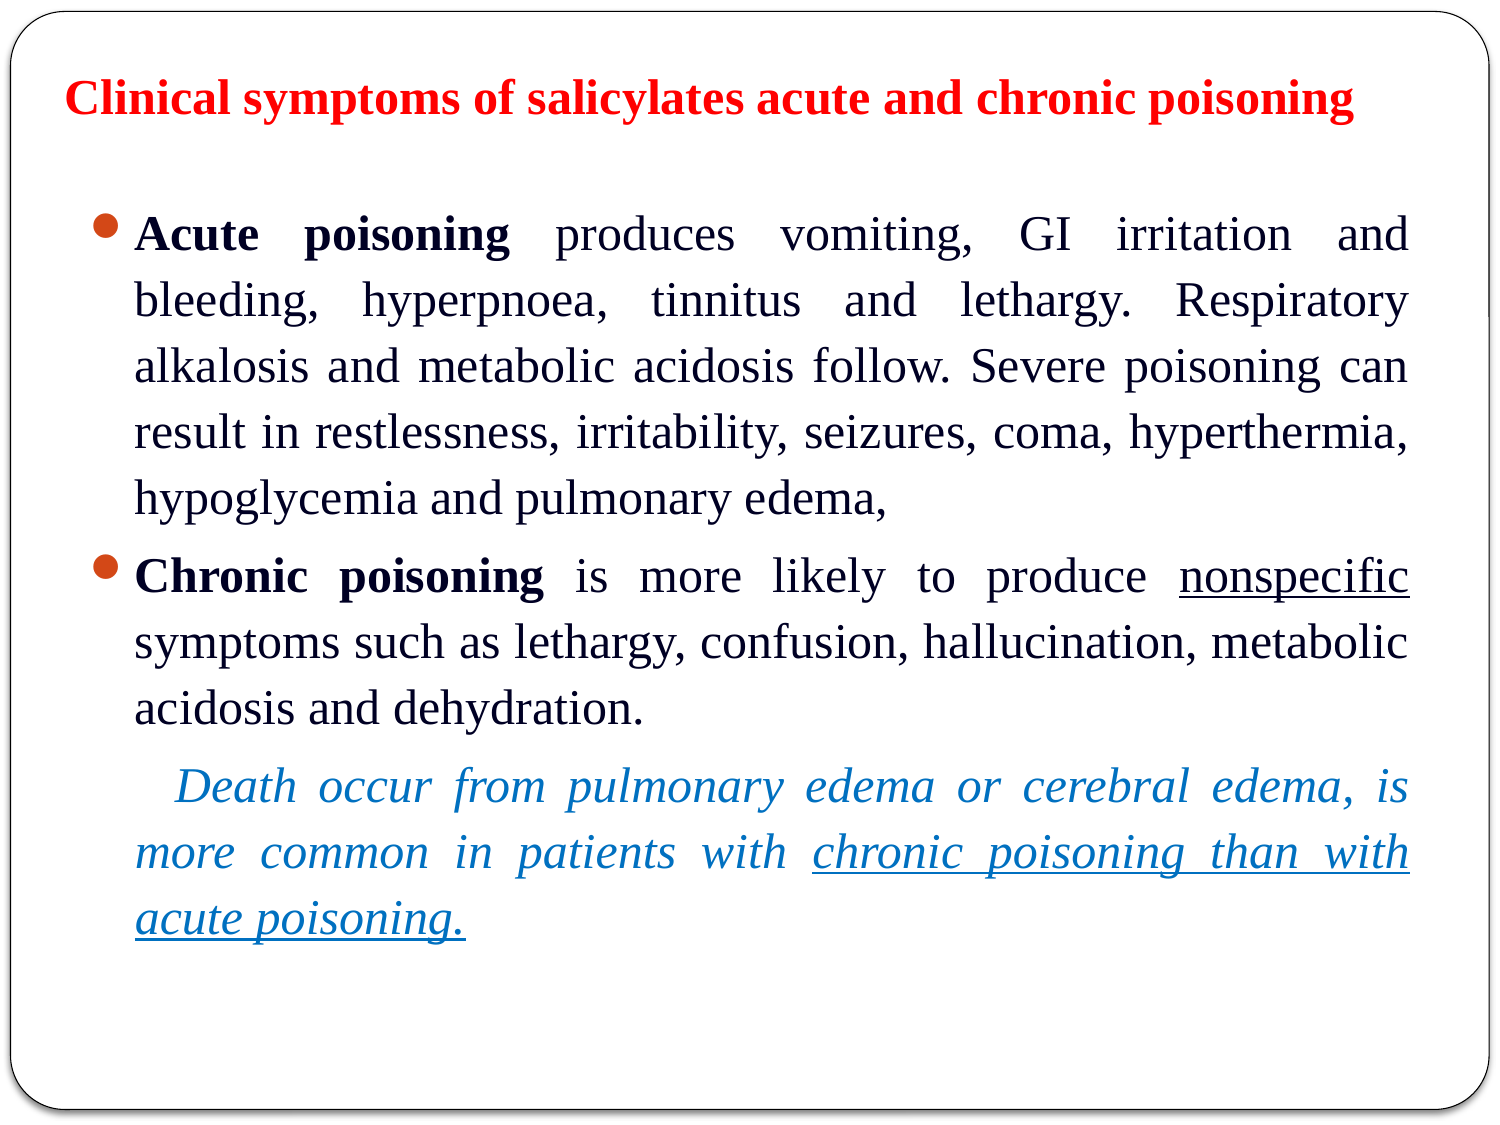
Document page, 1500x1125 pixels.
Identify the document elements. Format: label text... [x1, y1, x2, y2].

list Acute poisoning produces vomiting, GI irritation and bleeding, hyperpnoea, tinnitus and lethargy. Respiratory alkalosis and metabolic acidosis follow. Severe poisoning can result in restlessness, irritability, seizures, coma, hyperthermia, hypoglycemia and pulmonary edema, Chronic poisoning is more likely to produce nonspecific symptoms such as lethargy, confusion, hallucination, metabolic acidosis and dehydration. Death occur from pulmonary edema or cerebral edema, is more common in patients with chronic poisoning than with acute poisoning. [75, 187, 1425, 1005]
title Clinical symptoms of salicylates acute and chronic poisoning [50, 12, 1500, 140]
